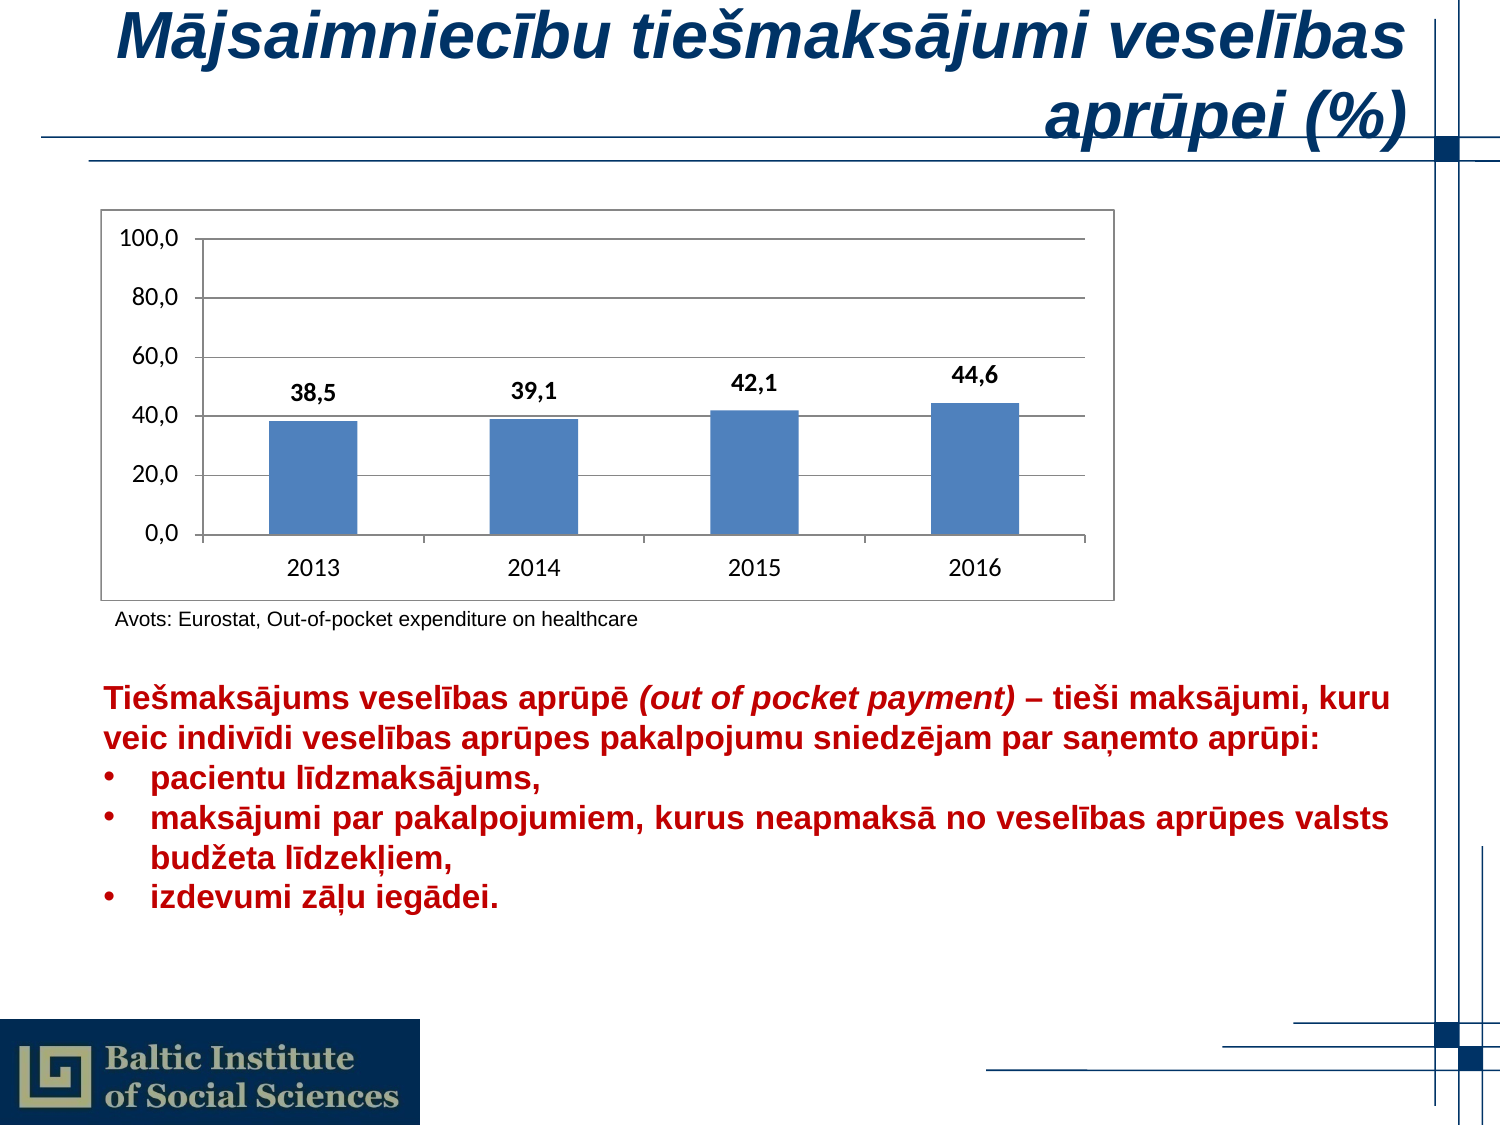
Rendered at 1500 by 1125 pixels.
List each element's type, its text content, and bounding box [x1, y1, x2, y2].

text_box Avots: Eurostat, Out-of-pocket expenditure on healthcare [100, 608, 833, 638]
picture [100, 208, 1116, 602]
text_box Tiešmaksājums veselības aprūpē (out of pocket payment) – tieši maksājumi, kuru veic indivīdi veselības aprūpes pakalpojumu sniedzējam par saņemto aprūpi: pacientu līdzmaksājums, maksājumi par pakalpojumiem, kurus neapmaksā no veselības aprūpes valsts budžeta līdzekļiem, izdevumi zāļu iegādei. [88, 668, 1406, 923]
title Mājsaimniecību tiešmaksājumi veselības aprūpei (%) [76, 18, 1424, 126]
picture [0, 1019, 420, 1125]
